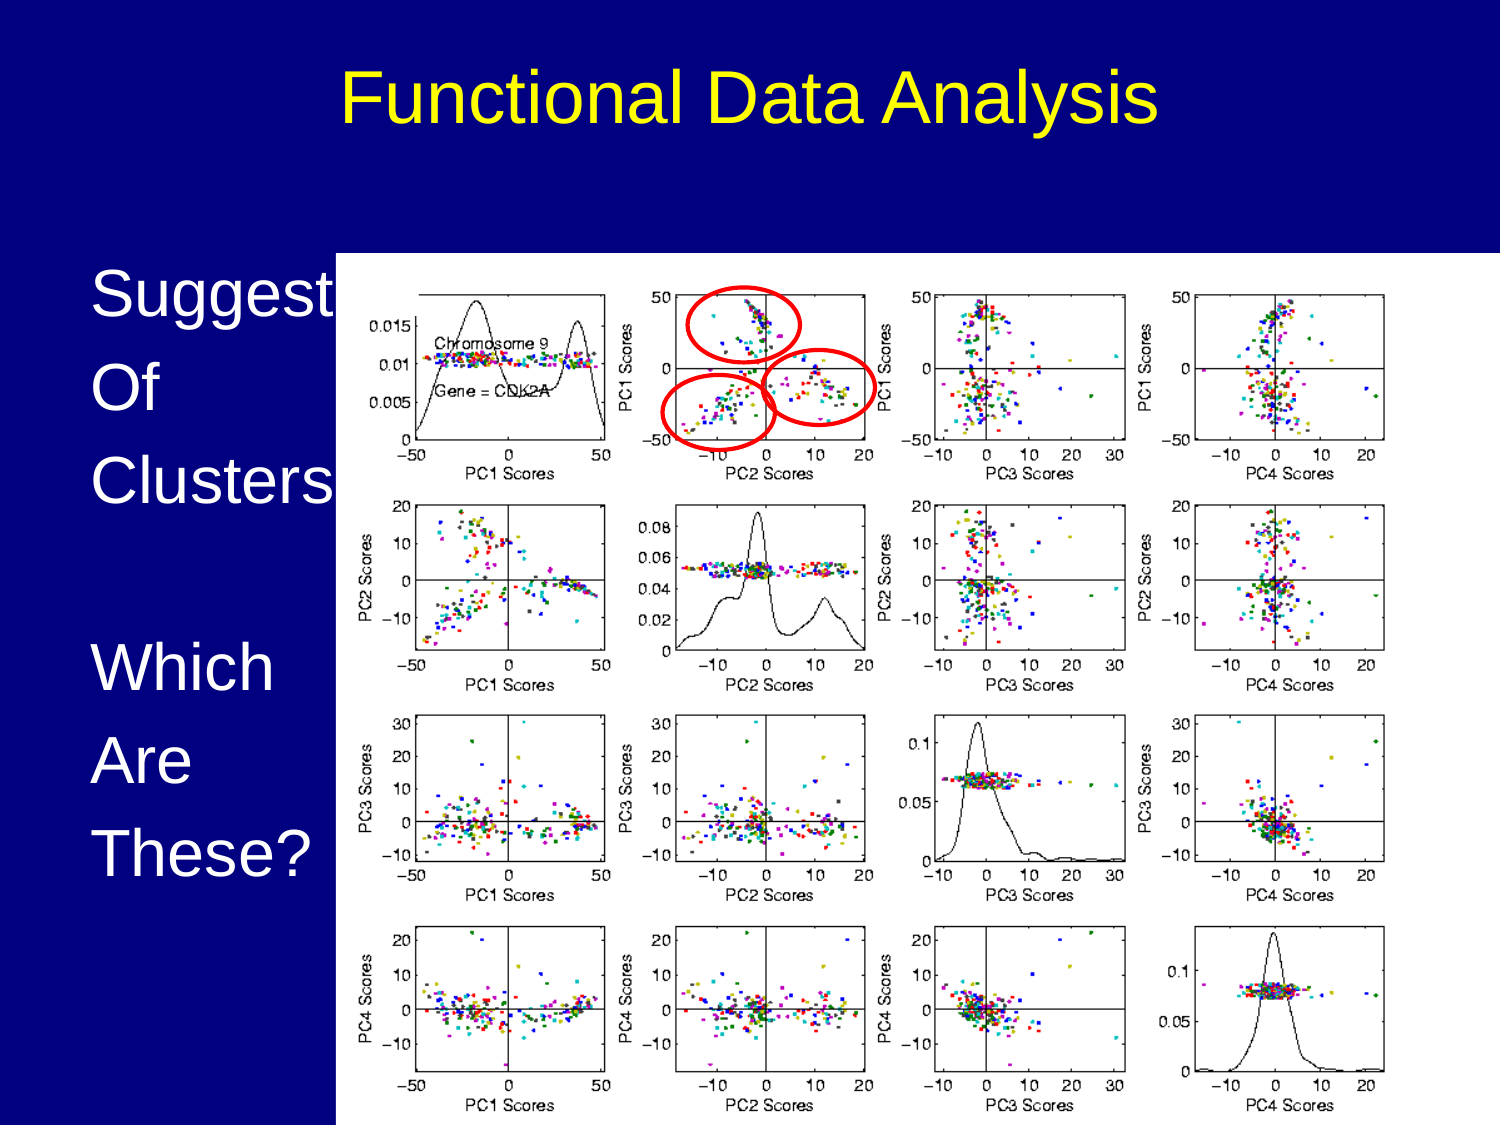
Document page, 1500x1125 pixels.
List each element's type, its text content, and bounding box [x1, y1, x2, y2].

title Functional Data Analysis [112, 0, 1388, 188]
picture [335, 253, 1500, 1125]
list Suggestion Of Clusters Which Are These? [75, 242, 1432, 1100]
